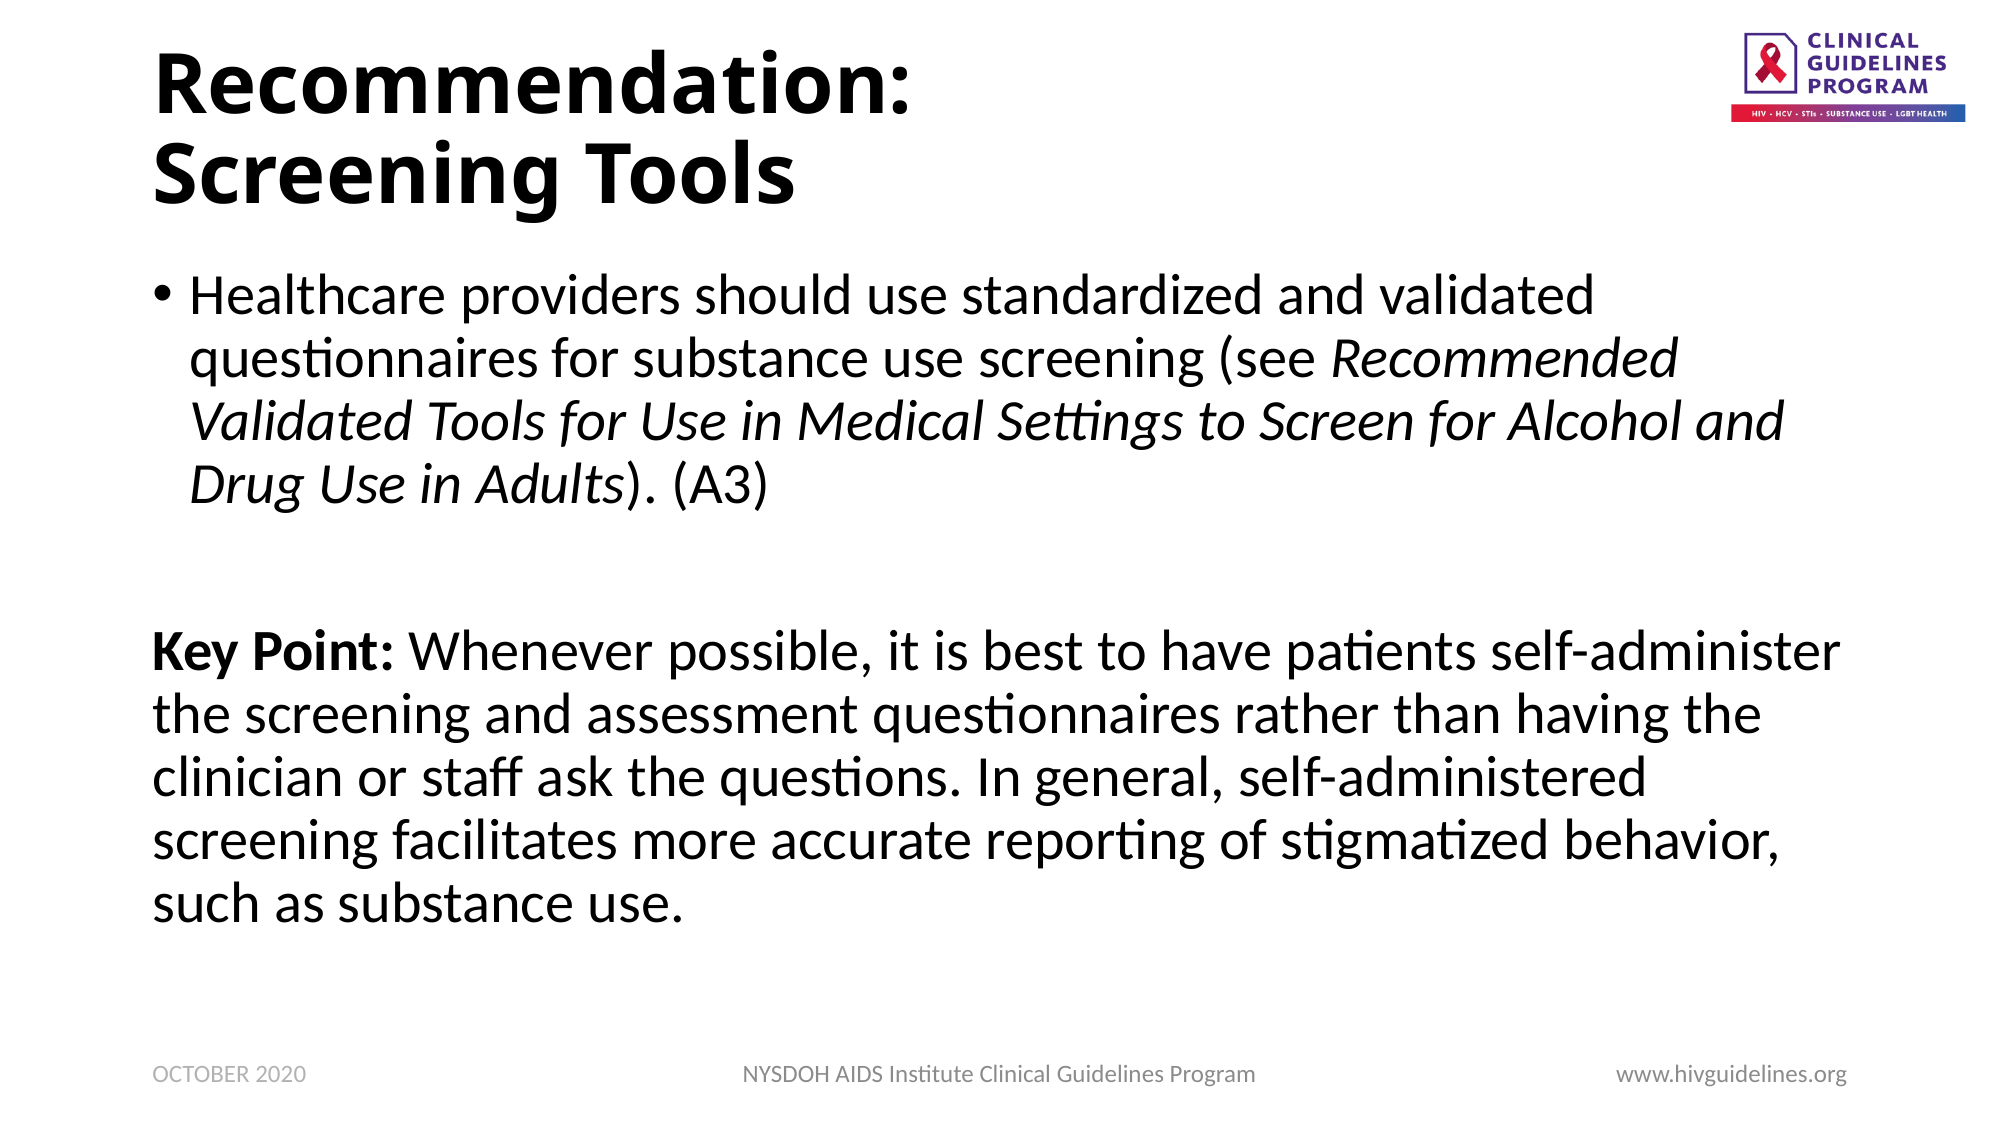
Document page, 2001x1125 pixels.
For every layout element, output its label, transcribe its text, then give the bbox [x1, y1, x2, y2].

title Recommendation: Screening Tools [137, 22, 1732, 240]
slide_number www.hivguidelines.org [1412, 1042, 1863, 1103]
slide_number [137, 1042, 588, 1103]
picture [1731, 20, 1966, 122]
list Healthcare providers should use standardized and validated questionnaires for substance use screening (see Recommended Validated Tools for Use in Medical Settings to Screen for Alcohol and Drug Use in Adults). (A3) Key Point: Whenever possible, it is best to have patients self-administer the screening and assessment questionnaires rather than having the clinician or staff ask the questions. In general, self-administered screening facilitates more accurate reporting of stigmatized behavior, such as substance use. [137, 256, 1863, 1014]
footer NYSDOH AIDS Institute Clinical Guidelines Program [662, 1042, 1338, 1103]
